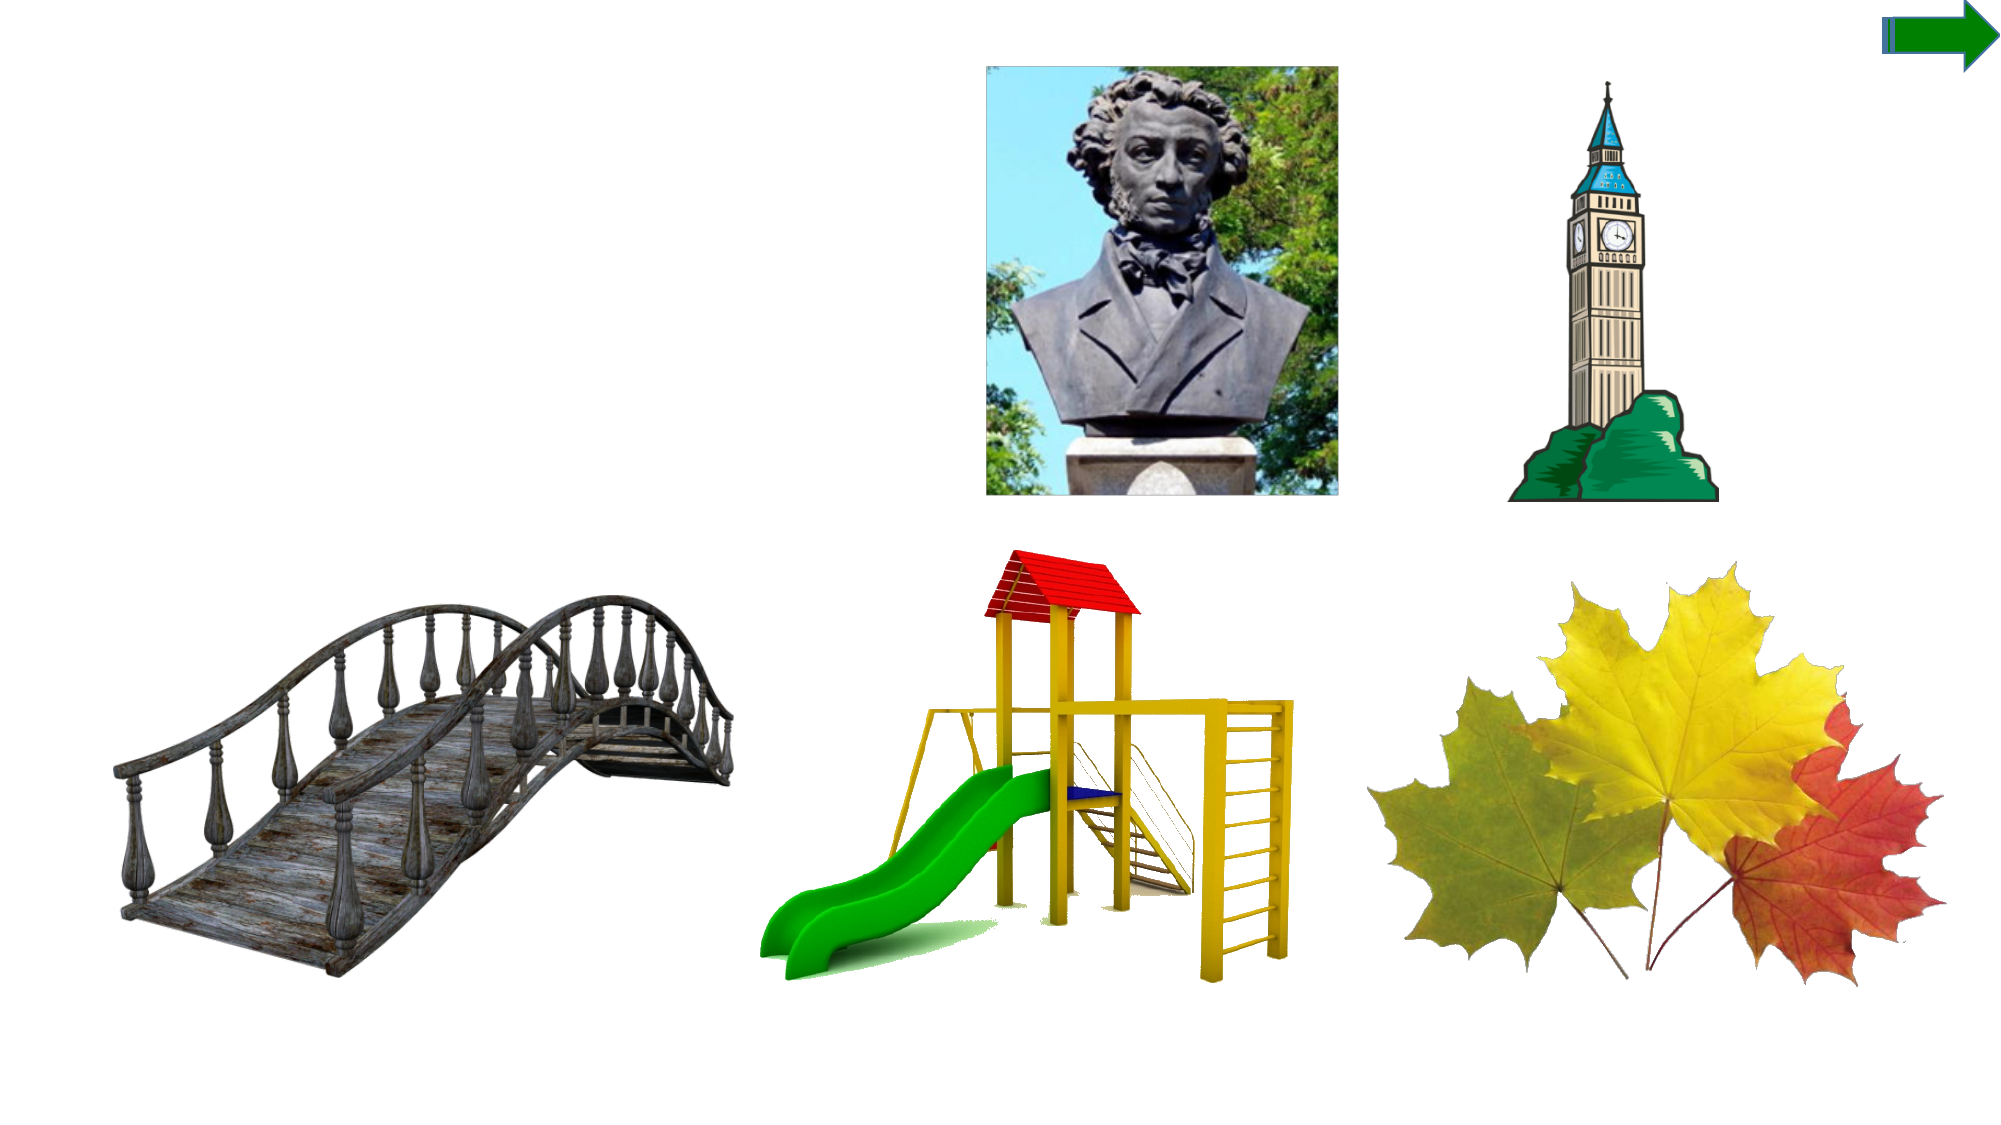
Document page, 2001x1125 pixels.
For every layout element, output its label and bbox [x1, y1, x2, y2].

picture [1352, 556, 1957, 995]
picture [112, 594, 735, 979]
picture [1507, 81, 1719, 502]
picture [985, 65, 1340, 497]
picture [753, 547, 1301, 988]
text_box [1882, 0, 2000, 73]
